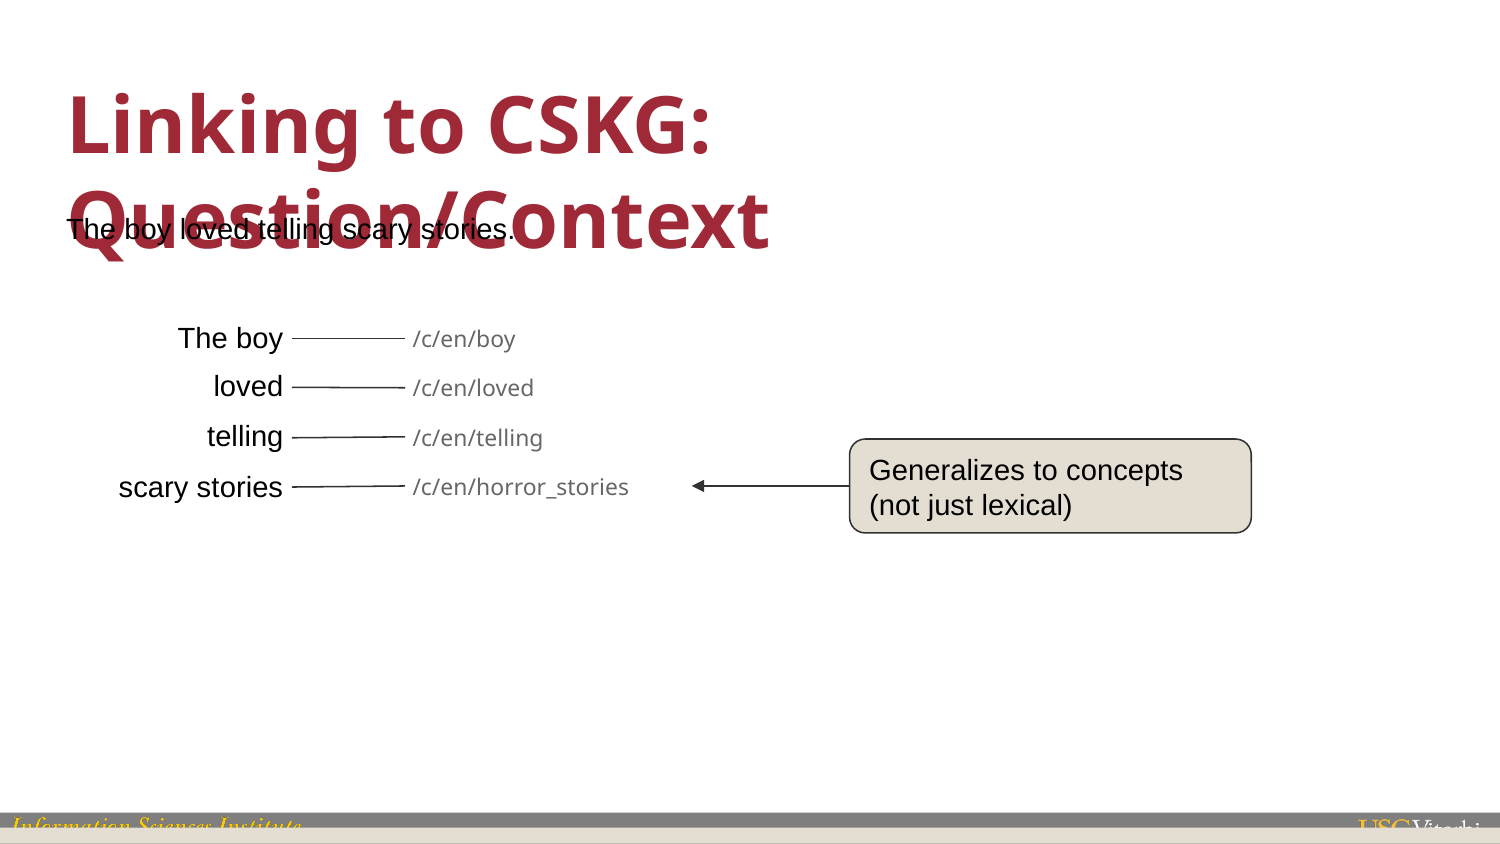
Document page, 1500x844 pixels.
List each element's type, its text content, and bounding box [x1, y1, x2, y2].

text_box /c/en/horror_stories [412, 465, 692, 507]
text_box /c/en/loved [412, 367, 630, 409]
picture [9, 817, 301, 827]
text_box loved [209, 367, 284, 408]
picture [1358, 819, 1495, 827]
title Linking to CSKG: Question/Context [51, 59, 1449, 154]
text_box /c/en/telling [412, 416, 630, 458]
text_box telling [33, 417, 284, 459]
text_box Generalizes to concepts (not just lexical) [849, 439, 1252, 533]
text_box scary stories [99, 468, 284, 506]
text_box /c/en/boy [412, 318, 630, 359]
text_box The boy [145, 319, 284, 358]
text_box The boy loved telling scary stories. [51, 195, 770, 297]
